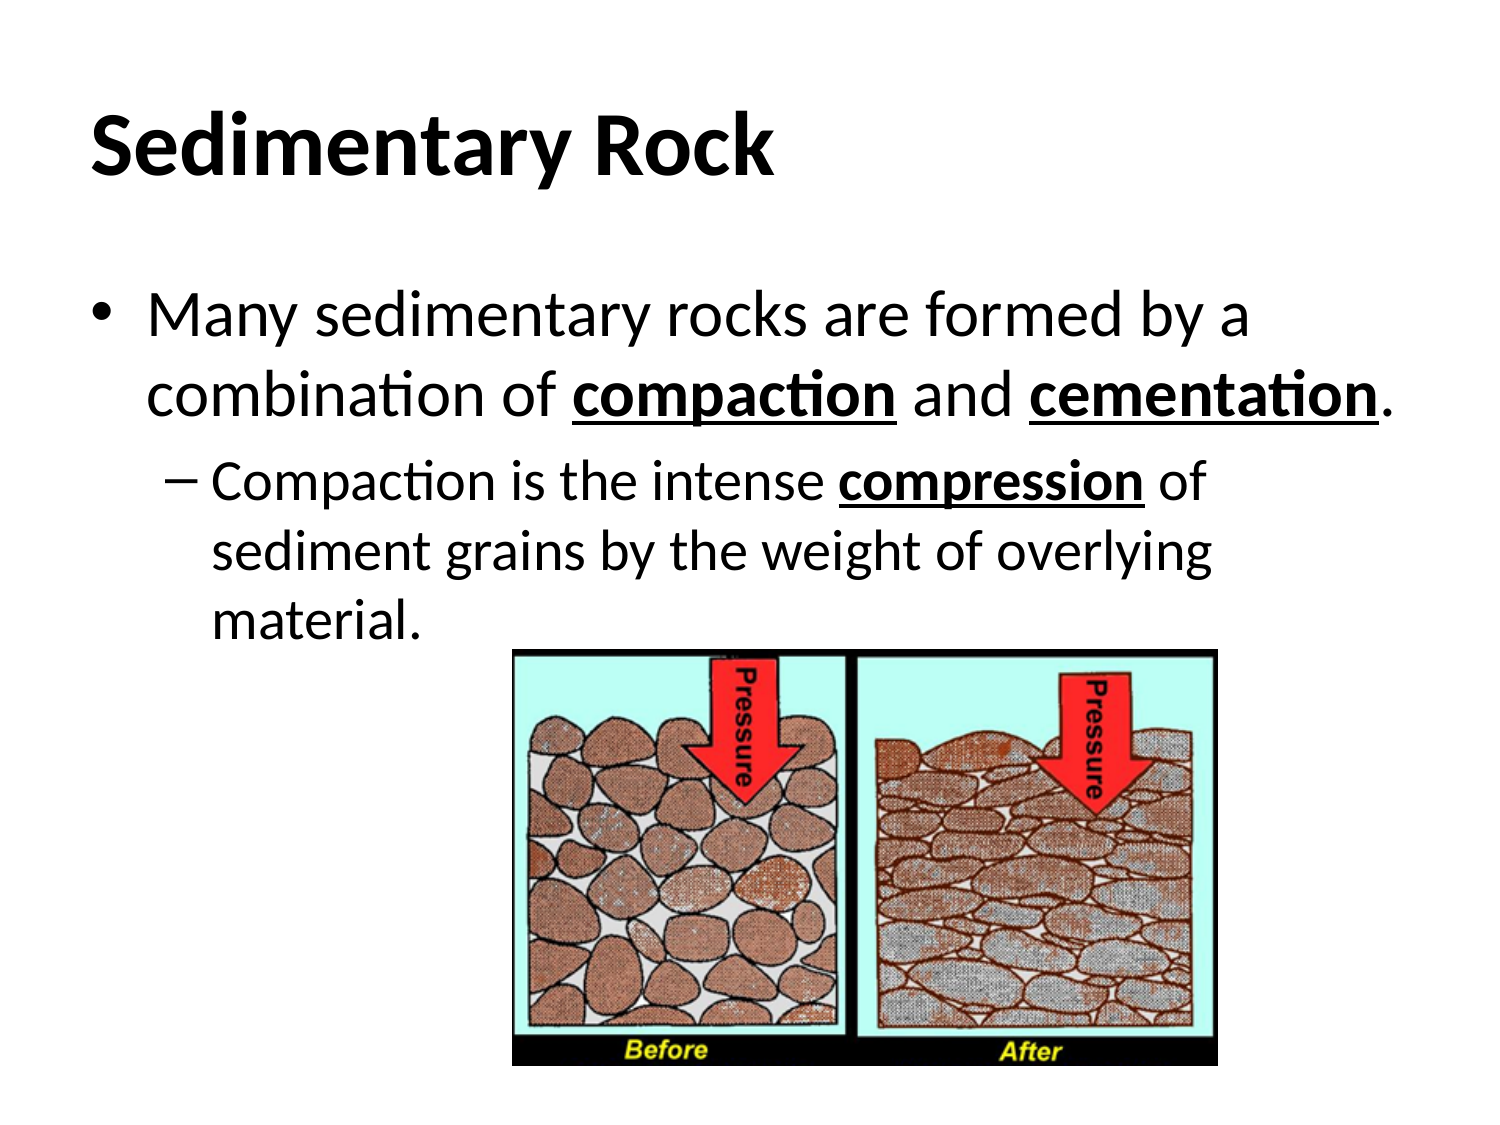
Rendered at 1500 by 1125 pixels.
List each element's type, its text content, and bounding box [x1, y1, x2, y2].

title Sedimentary Rock [75, 45, 1425, 233]
picture [512, 649, 1218, 1066]
list Many sedimentary rocks are formed by a combination of compaction and cementation. Compaction is the intense compression of sediment grains by the weight of overlying material. [75, 262, 1425, 1005]
